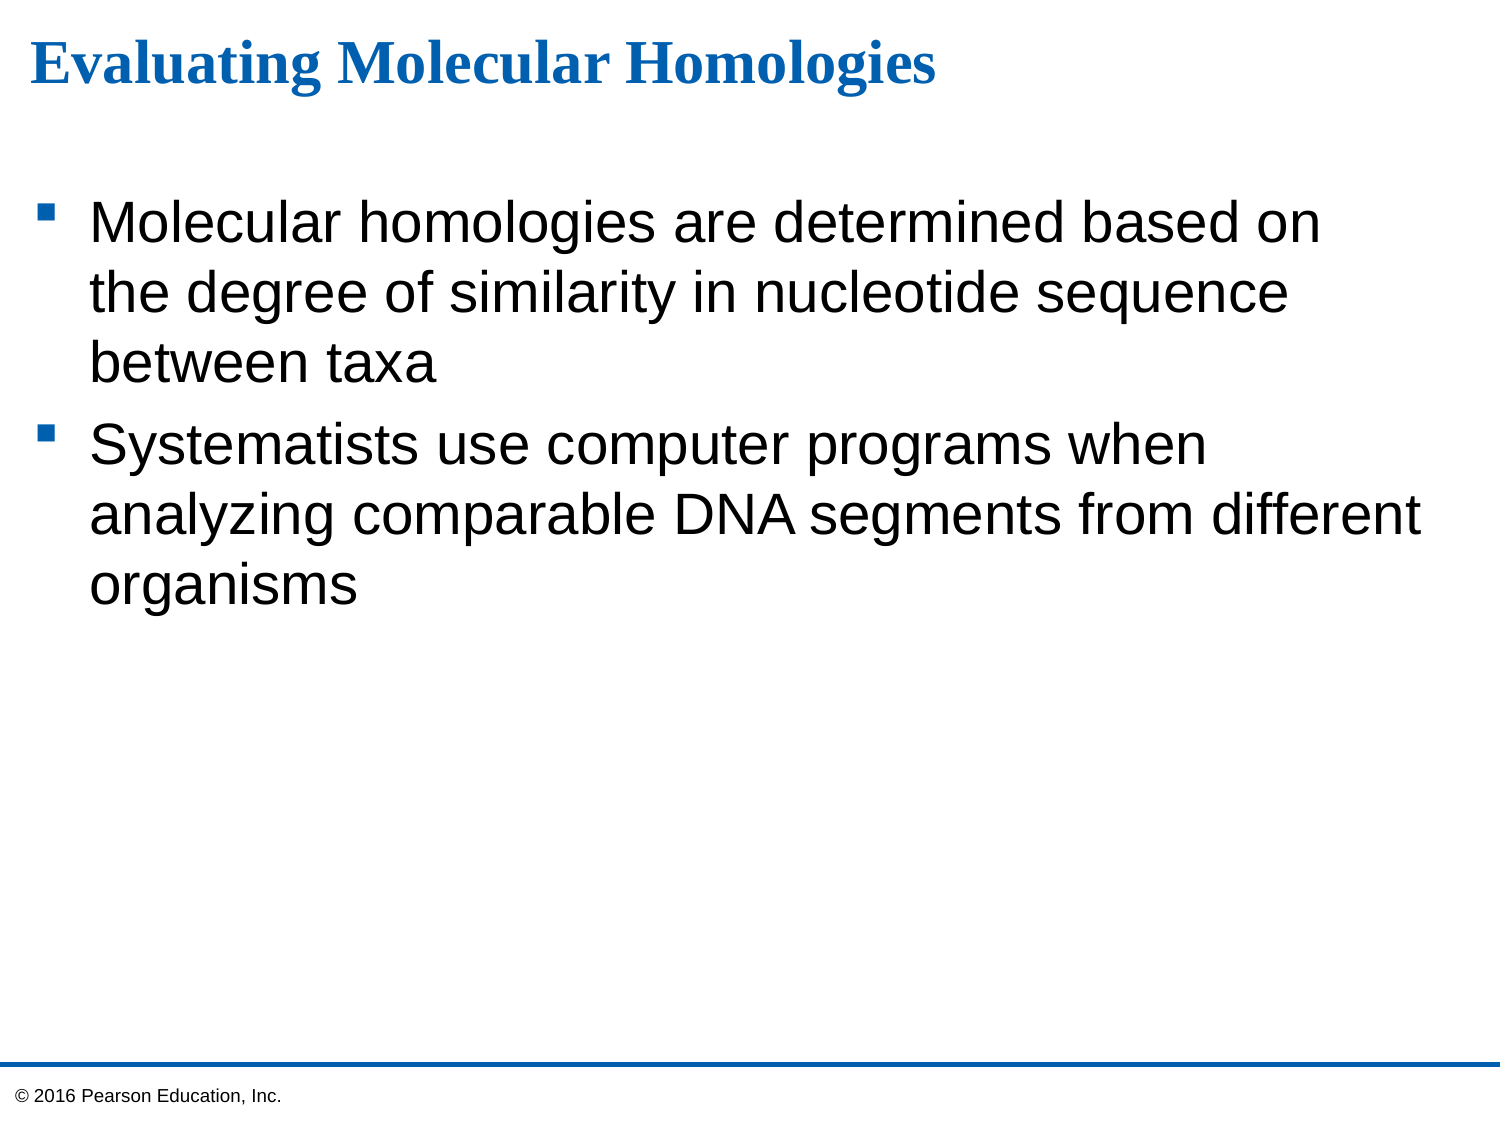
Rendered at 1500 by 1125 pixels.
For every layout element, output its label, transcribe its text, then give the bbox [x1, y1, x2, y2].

list Molecular homologies are determined based on the degree of similarity in nucleotide sequence between taxa Systematists use computer programs when analyzing comparable DNA segments from different organisms [23, 184, 1464, 1043]
title Evaluating Molecular Homologies [29, 29, 1470, 165]
footer © 2016 Pearson Education, Inc. [0, 1064, 507, 1125]
